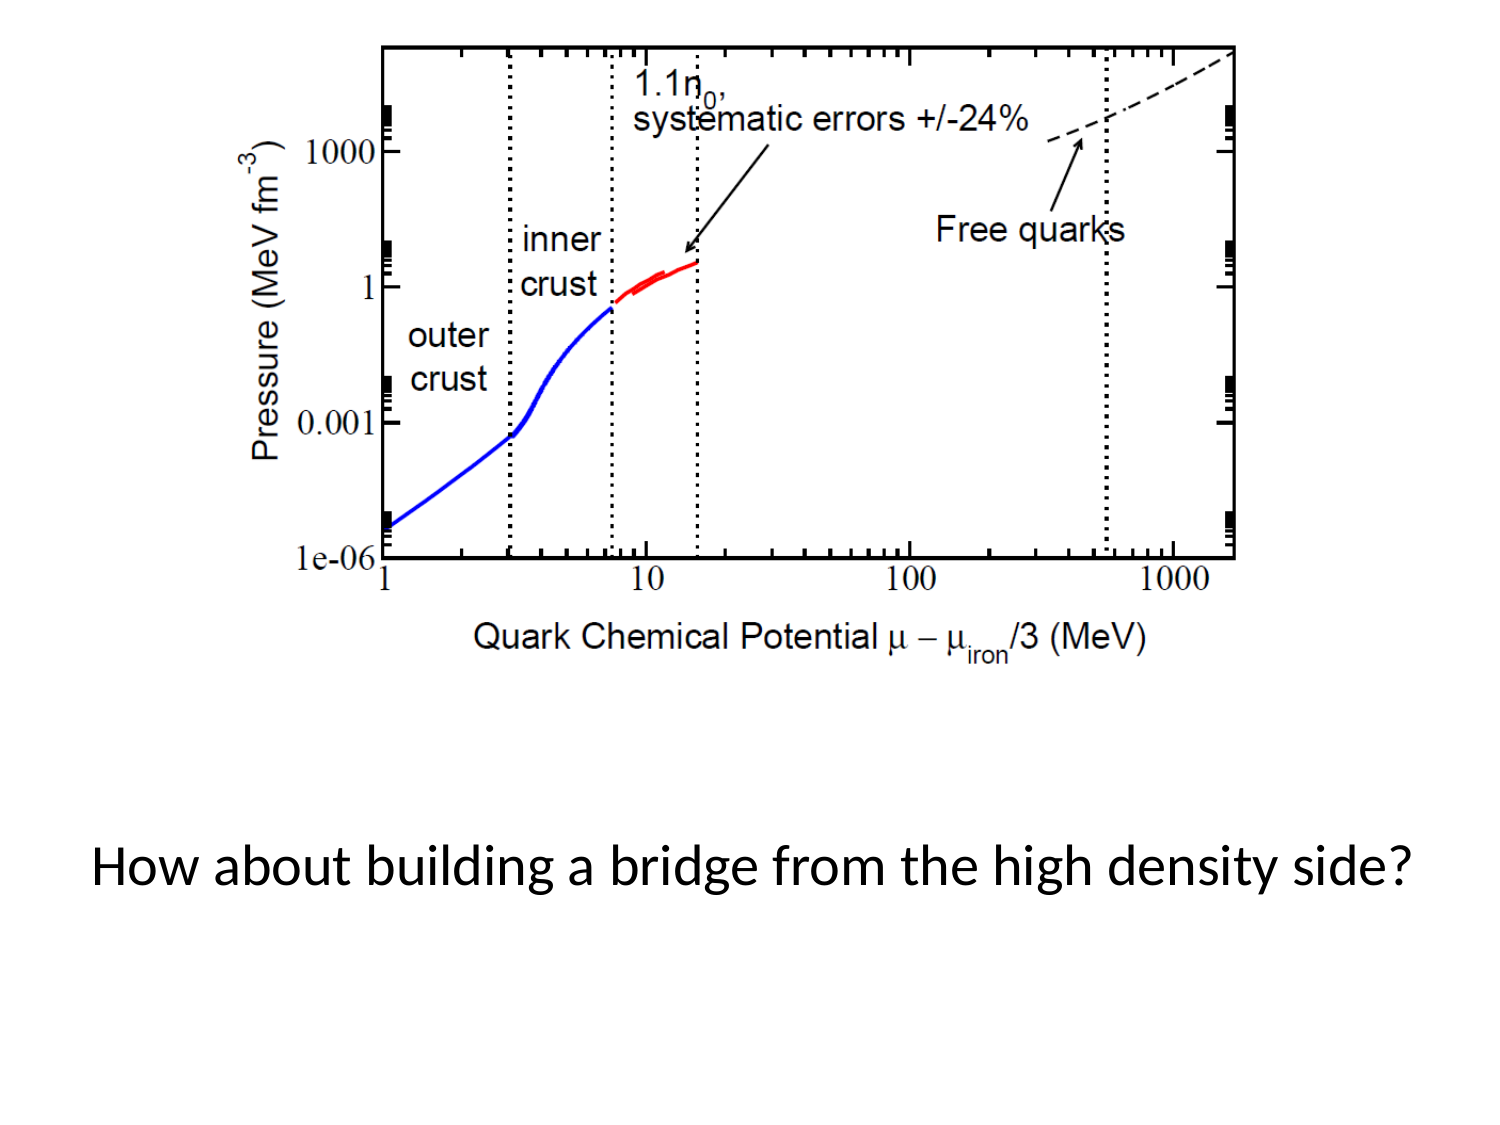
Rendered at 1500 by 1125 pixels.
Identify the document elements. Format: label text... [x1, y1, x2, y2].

picture [221, 21, 1255, 670]
text_box How about building a bridge from the high density side? [76, 819, 1436, 904]
